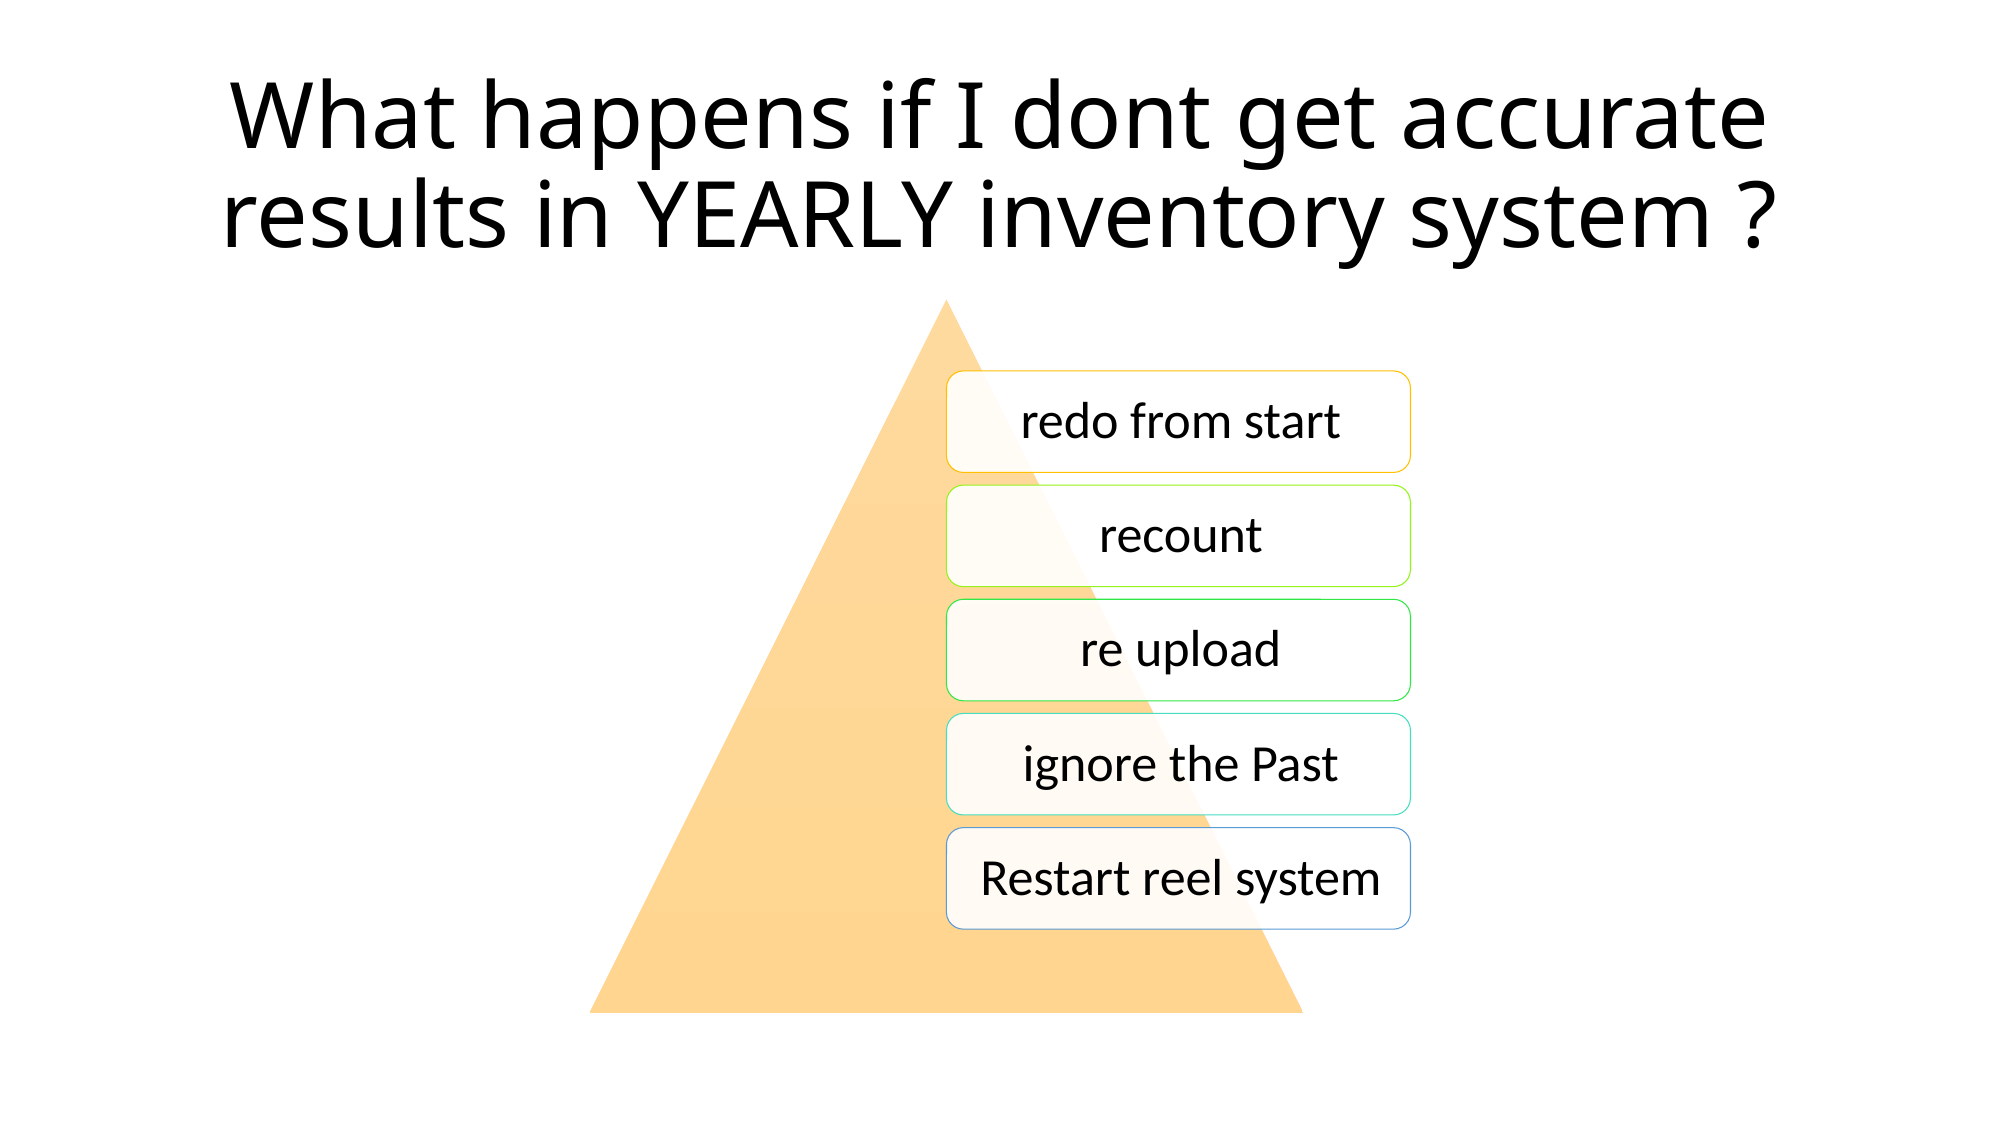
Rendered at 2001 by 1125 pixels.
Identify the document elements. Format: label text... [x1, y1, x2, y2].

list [137, 299, 1863, 1014]
title What happens if I dont get accurate results in YEARLY inventory system ? [137, 59, 1863, 278]
